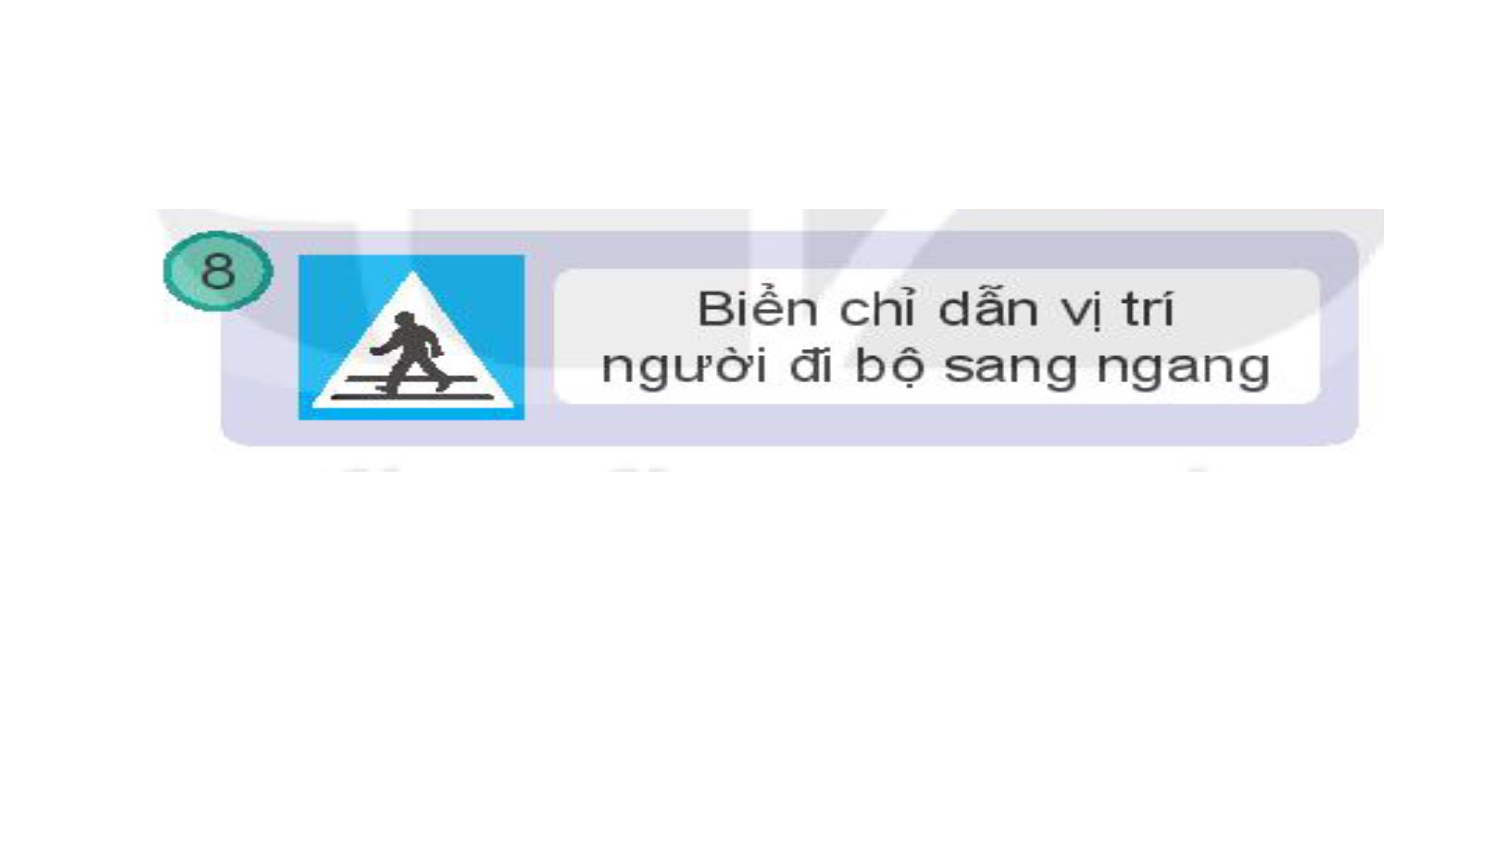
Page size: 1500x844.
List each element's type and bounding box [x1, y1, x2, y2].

list [147, 208, 1385, 472]
